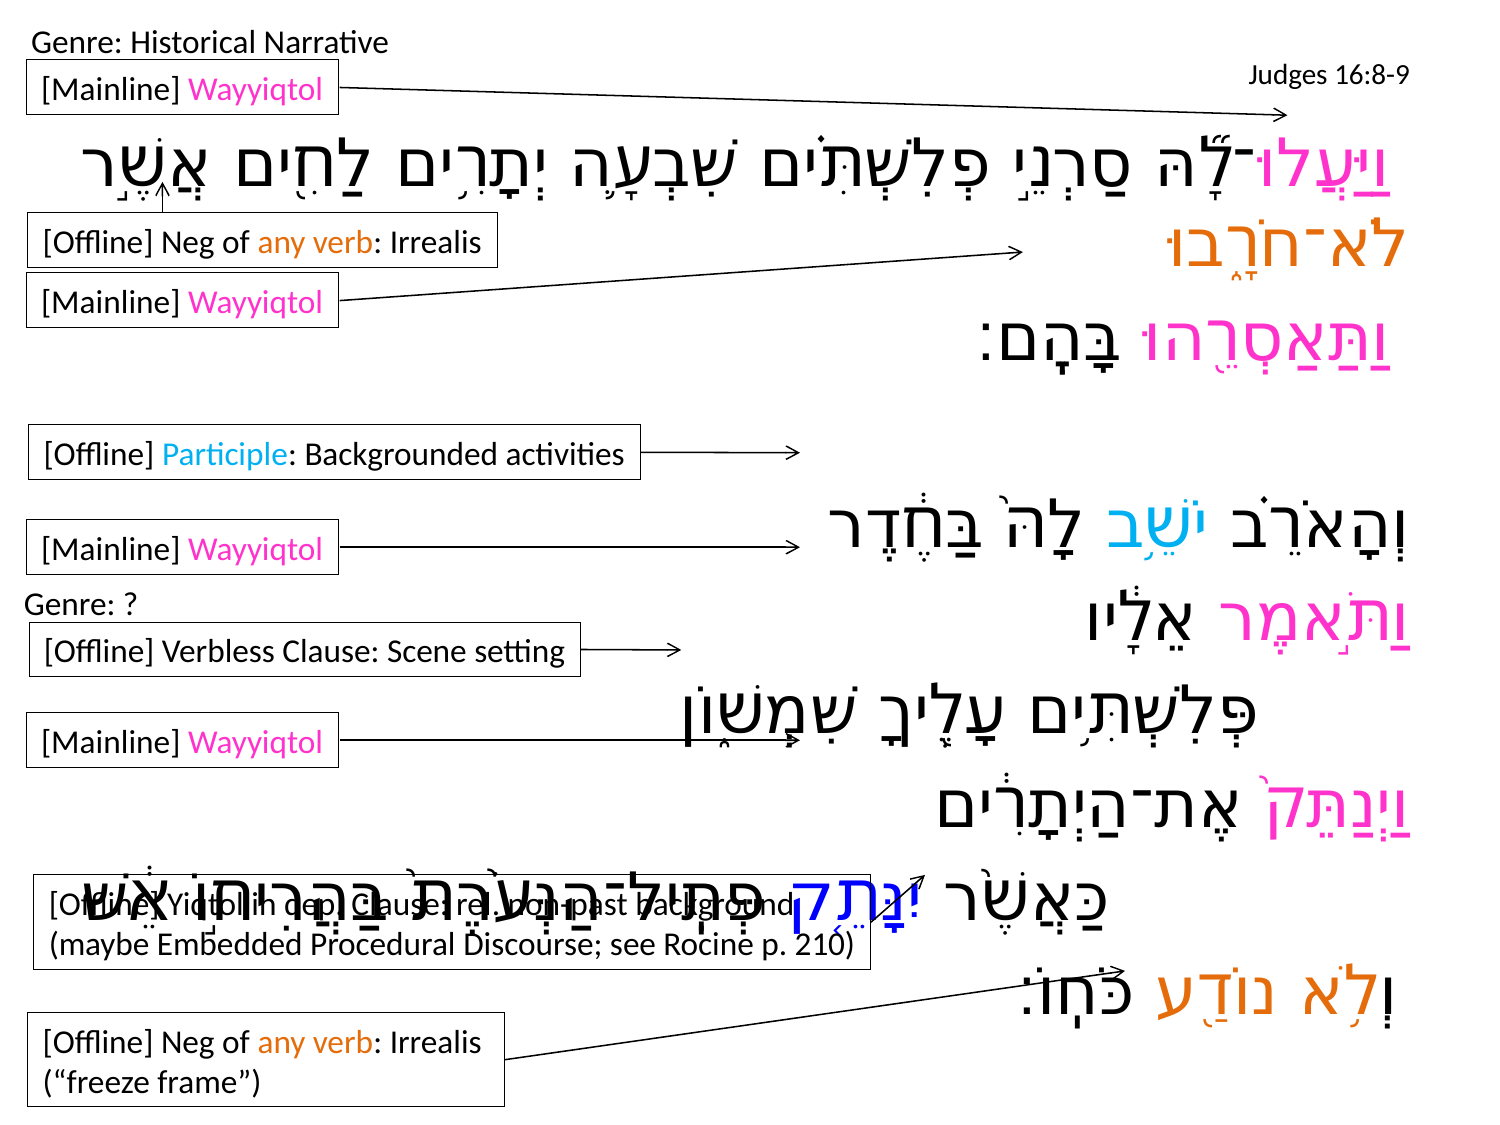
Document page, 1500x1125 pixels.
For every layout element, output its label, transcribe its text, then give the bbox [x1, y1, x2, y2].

text_box [Mainline] Wayyiqtol [26, 712, 339, 768]
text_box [339, 251, 1024, 301]
text_box [Offline] Participle: Backgrounded activities [28, 424, 641, 480]
text_box [Offline] Verbless Clause: Scene setting [29, 622, 581, 677]
text_box [Mainline] Wayyiqtol [26, 59, 339, 115]
text_box [Offline] Yiqtol in dep. Clause: rel. non-past background (maybe Embedded Procedural Discourse; see Rocine p. 210) [33, 874, 871, 970]
title Judges 16:8-9 [339, 45, 1425, 100]
text_box [Offline] Neg of any verb: Irrealis (“freeze frame”) [28, 1012, 505, 1107]
text_box [Mainline] Wayyiqtol [26, 272, 339, 328]
list וַיַּעֲלוּ־לָ֞הּ סַרְנֵ֣י פְלִשְׁתִּ֗ים שִׁבְעָ֛ה יְתָרִ֥ים לַחִ֖ים אֲשֶׁ֣ר לֹא־חֹרָ֑בוּ וַתַּאַסְרֵ֖הוּ בָּהֶֽם׃ וְהָאֹרֵ֗ב יֹשֵׁ֥ב לָהּ֙ בַּחֶ֔דֶר וַתֹּ֣אמֶר אֵלָ֔יו פְּלִשְׁתִּ֥ים עָלֶ֖יךָ שִׁמְשׁ֑וֹן וַיְנַתֵּק֙ אֶת־הַיְתָרִ֔ים כַּאֲשֶׁ֨ר יִנָּתֵ֤ק פְּתִֽיל־הַנְּעֹ֙רֶת֙ בַּהֲרִיח֣וֹ אֵ֔שׁ וְלֹ֥א נוֹדַ֖ע כֹּחֽוֹ׃ [0, 112, 1425, 1088]
text_box [Mainline] Wayyiqtol [26, 519, 339, 575]
text_box Genre: ? [9, 574, 154, 630]
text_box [339, 87, 1288, 116]
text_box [879, 874, 926, 924]
text_box Genre: Historical Narrative [16, 12, 405, 68]
text_box [Offline] Neg of any verb: Irrealis [27, 212, 497, 268]
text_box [507, 970, 1126, 1061]
